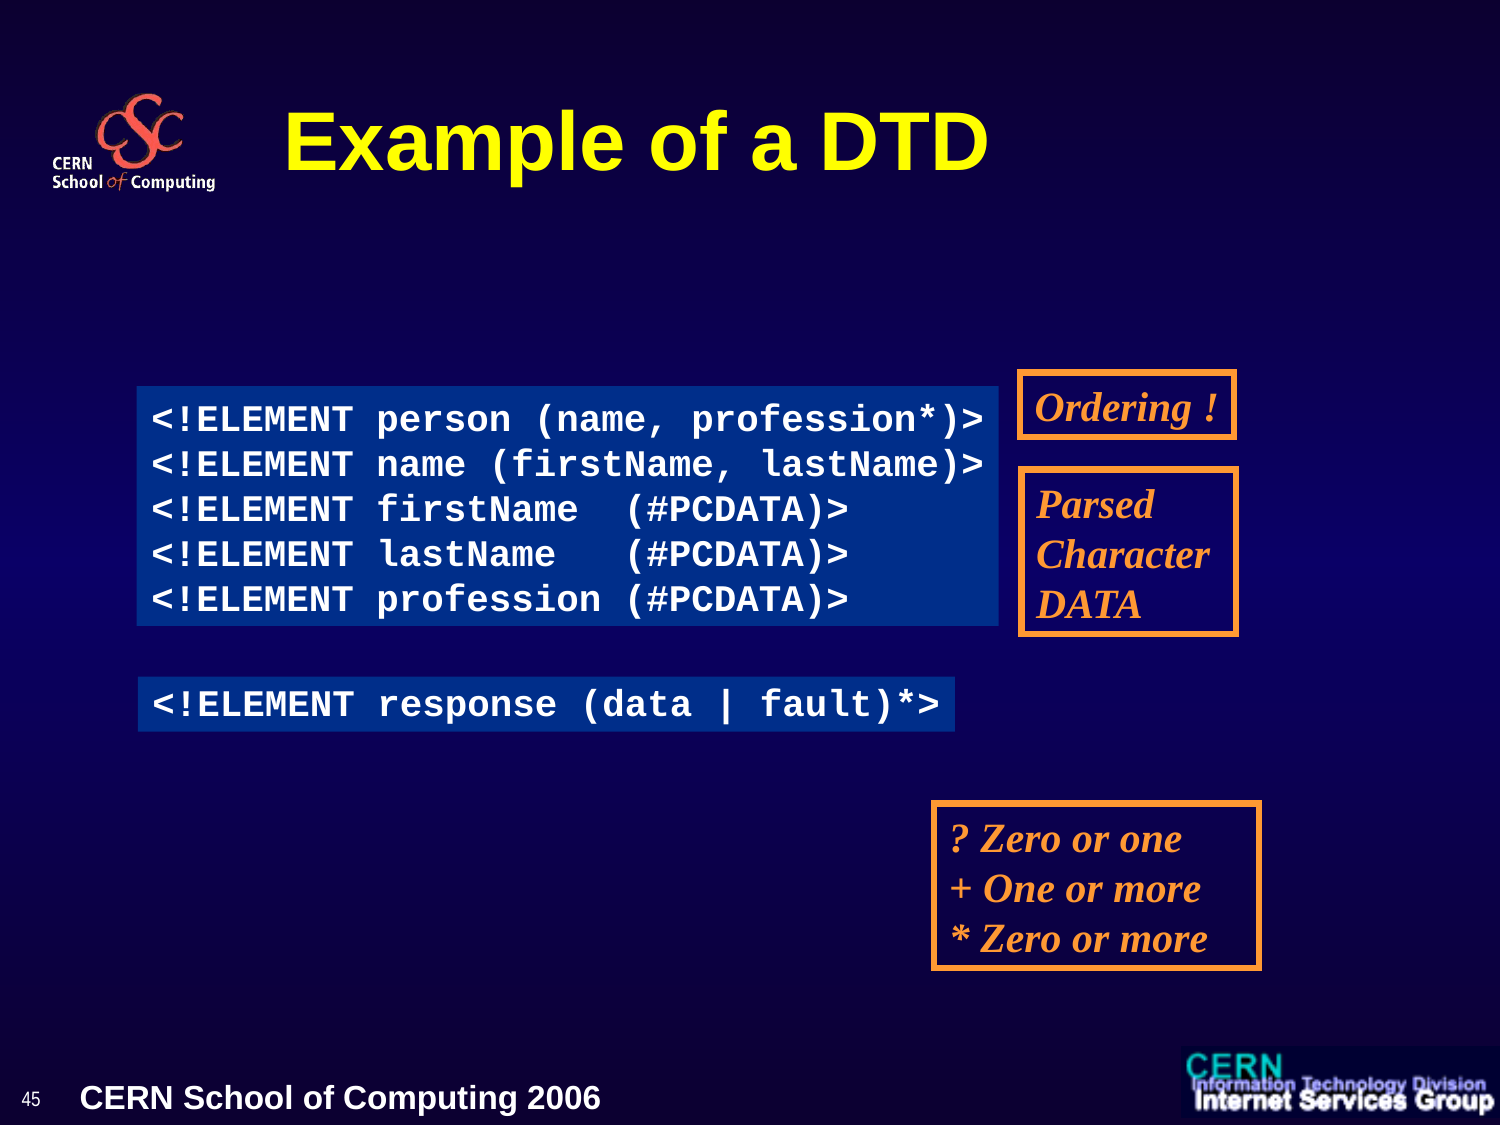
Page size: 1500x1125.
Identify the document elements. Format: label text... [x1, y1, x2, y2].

text_box <!ELEMENT person (name, profession*)> <!ELEMENT name (firstName, lastName)> <!ELEMENT firstName (#PCDATA)> <!ELEMENT lastName (#PCDATA)> <!ELEMENT profession (#PCDATA)> [136, 386, 999, 626]
slide_number 45 [6, 1073, 320, 1124]
text_box Ordering ! [1019, 372, 1235, 438]
text_box Parsed Character DATA [1021, 469, 1236, 635]
text_box <!ELEMENT response (data | fault)*> [137, 676, 955, 732]
picture [1181, 1046, 1500, 1118]
picture [43, 90, 221, 192]
text_box ? Zero or one + One or more * Zero or more [934, 803, 1260, 969]
title Example of a DTD [268, 32, 1500, 243]
